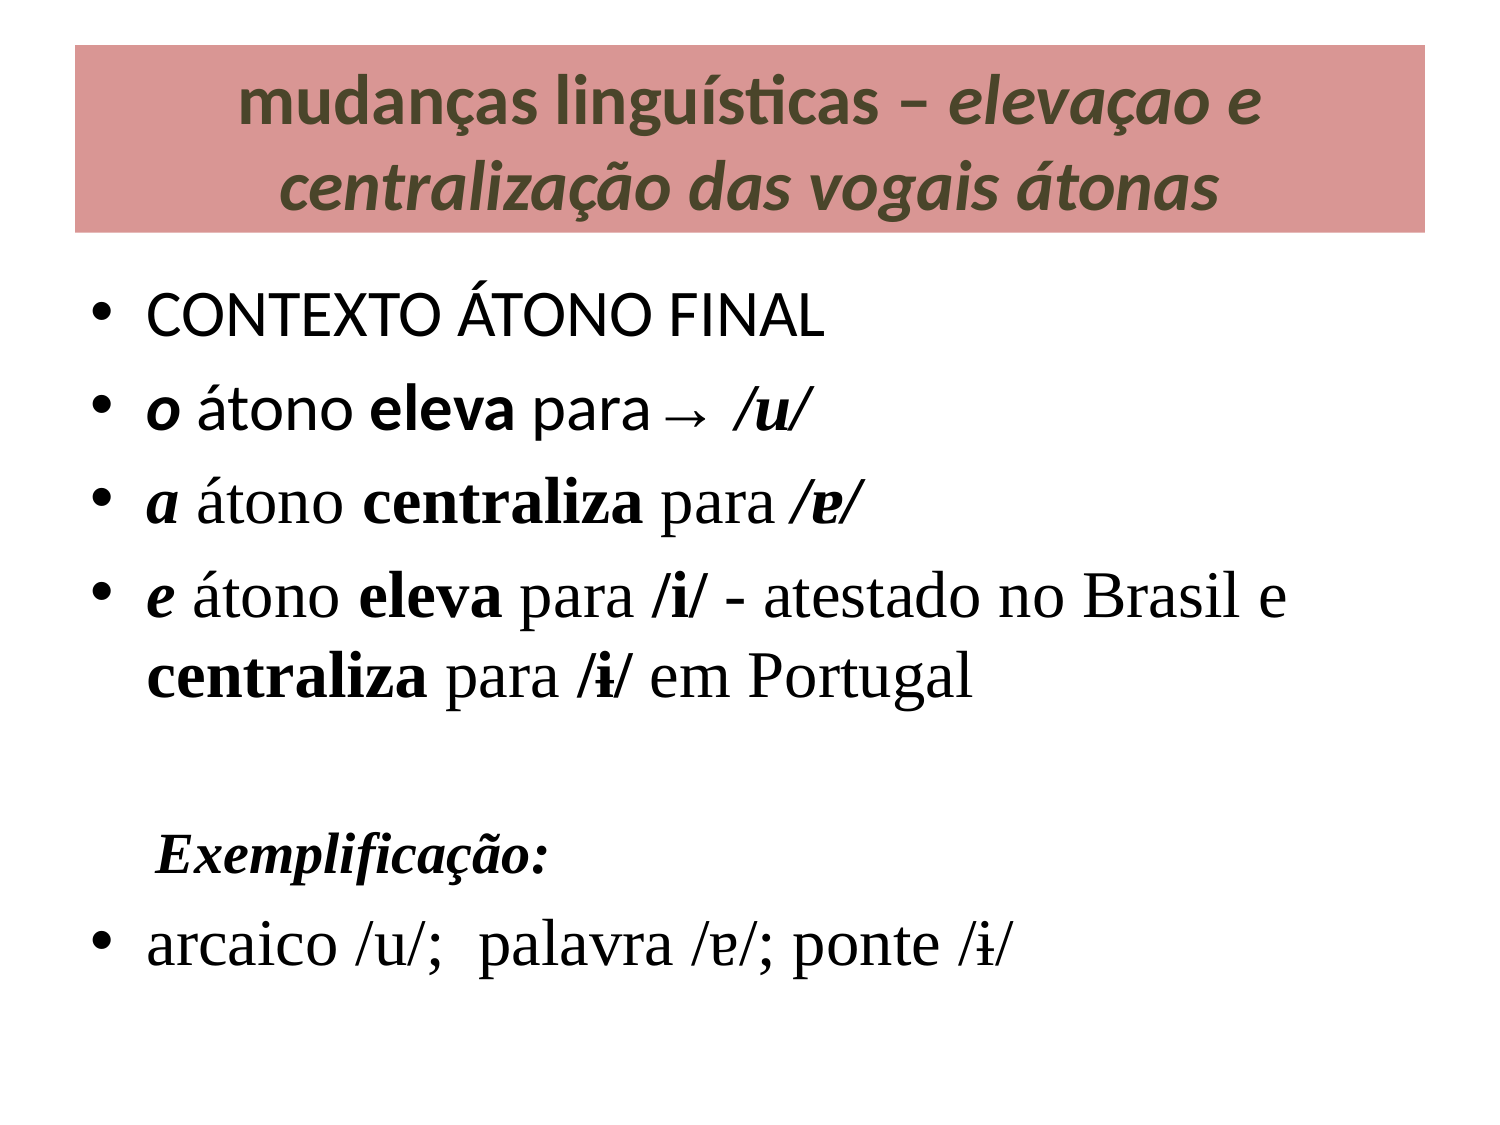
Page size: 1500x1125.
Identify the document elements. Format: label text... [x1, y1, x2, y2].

list CONTEXTO ÁTONO FINAL o átono eleva para→ /u/ a átono centraliza para /ɐ/ e átono eleva para /i/ - atestado no Brasil e centraliza para /ɨ/ em Portugal Exemplificação: arcaico /u/; palavra /ɐ/; ponte /ɨ/ [75, 262, 1425, 1005]
title mudanças linguísticas – elevaçao e centralização das vogais átonas [75, 45, 1425, 233]
